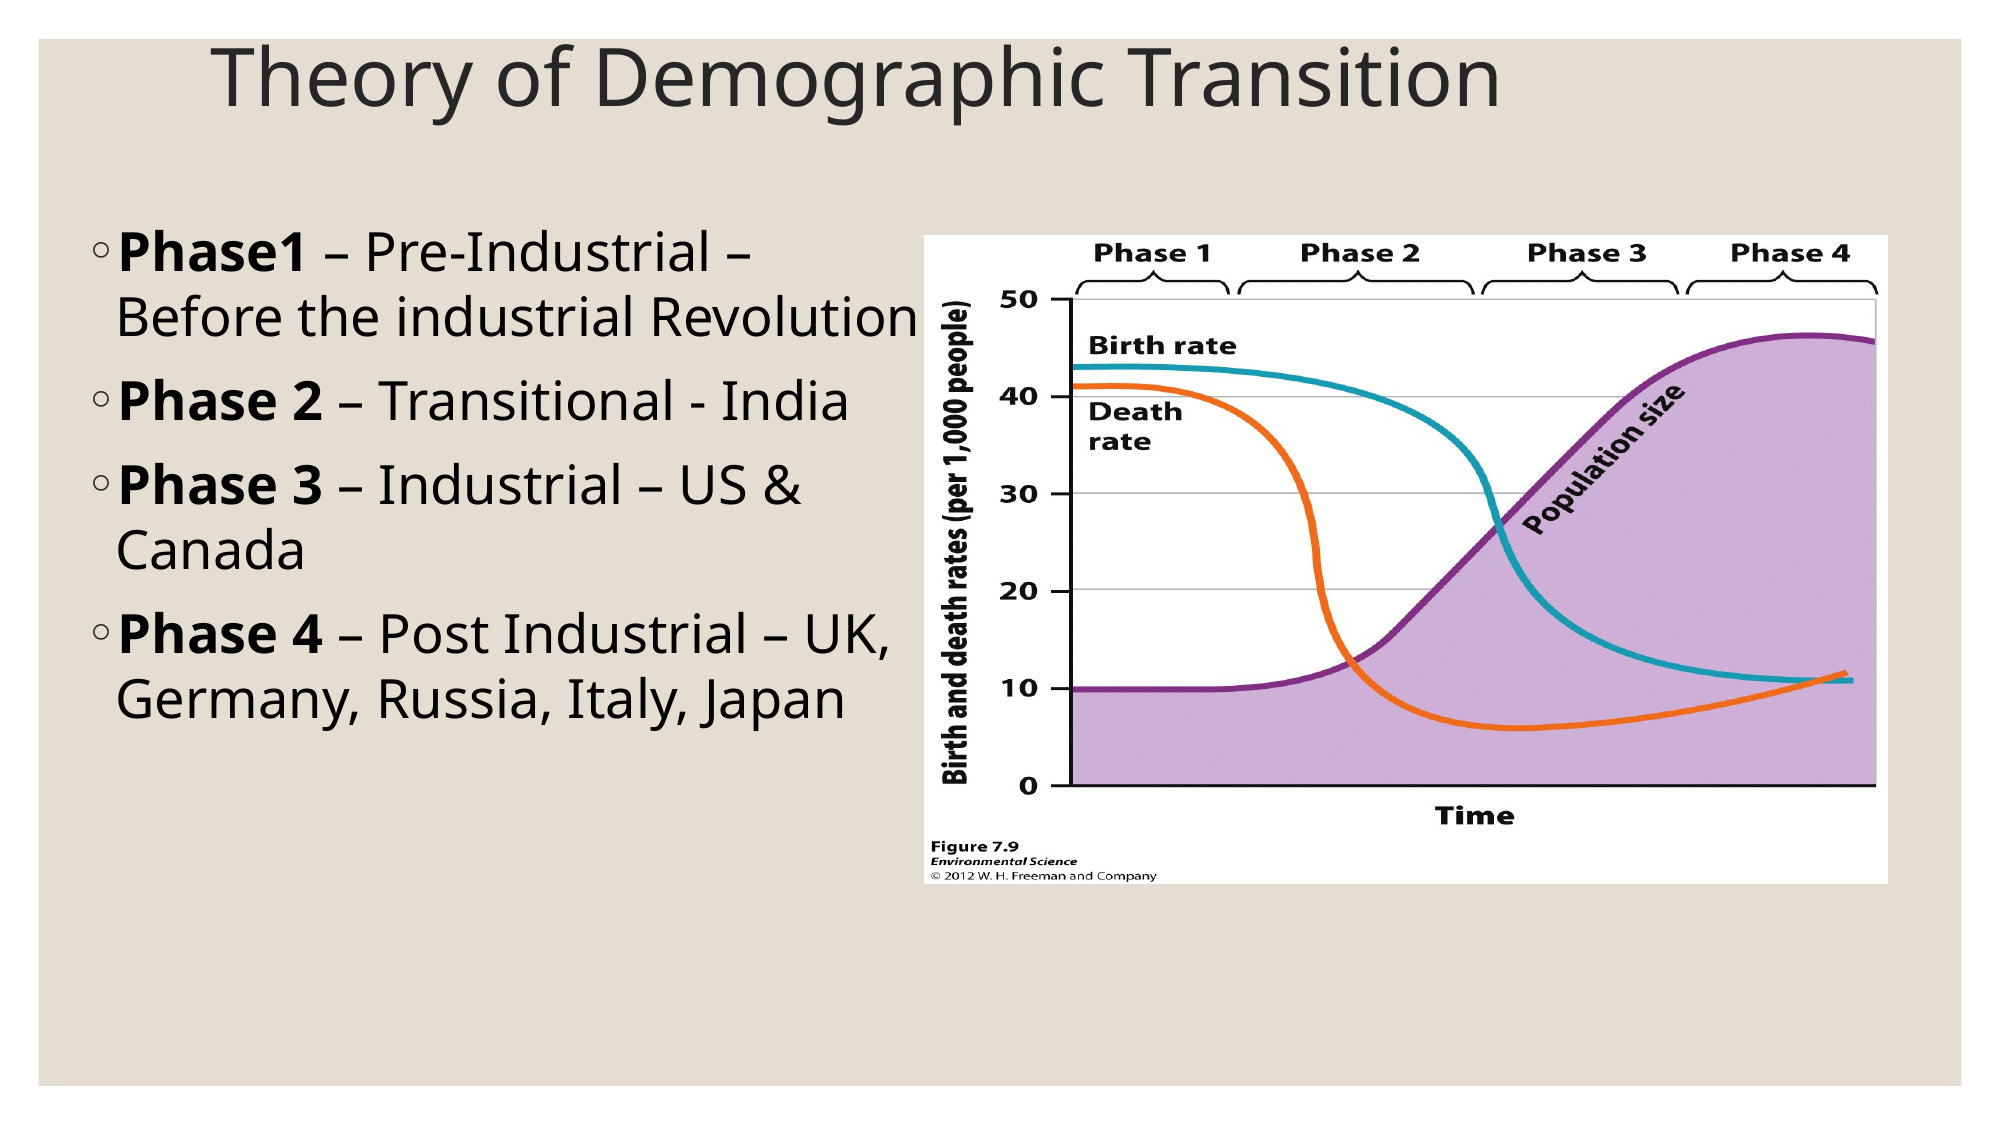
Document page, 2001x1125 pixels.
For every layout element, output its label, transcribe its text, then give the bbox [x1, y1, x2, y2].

picture [924, 235, 1888, 884]
title Theory of Demographic Transition [195, 29, 1805, 132]
list Phase1 – Pre-Industrial – Before the industrial Revolution Phase 2 – Transitional - India Phase 3 – Industrial – US & Canada Phase 4 – Post Industrial – UK, Germany, Russia, Italy, Japan [70, 209, 937, 942]
